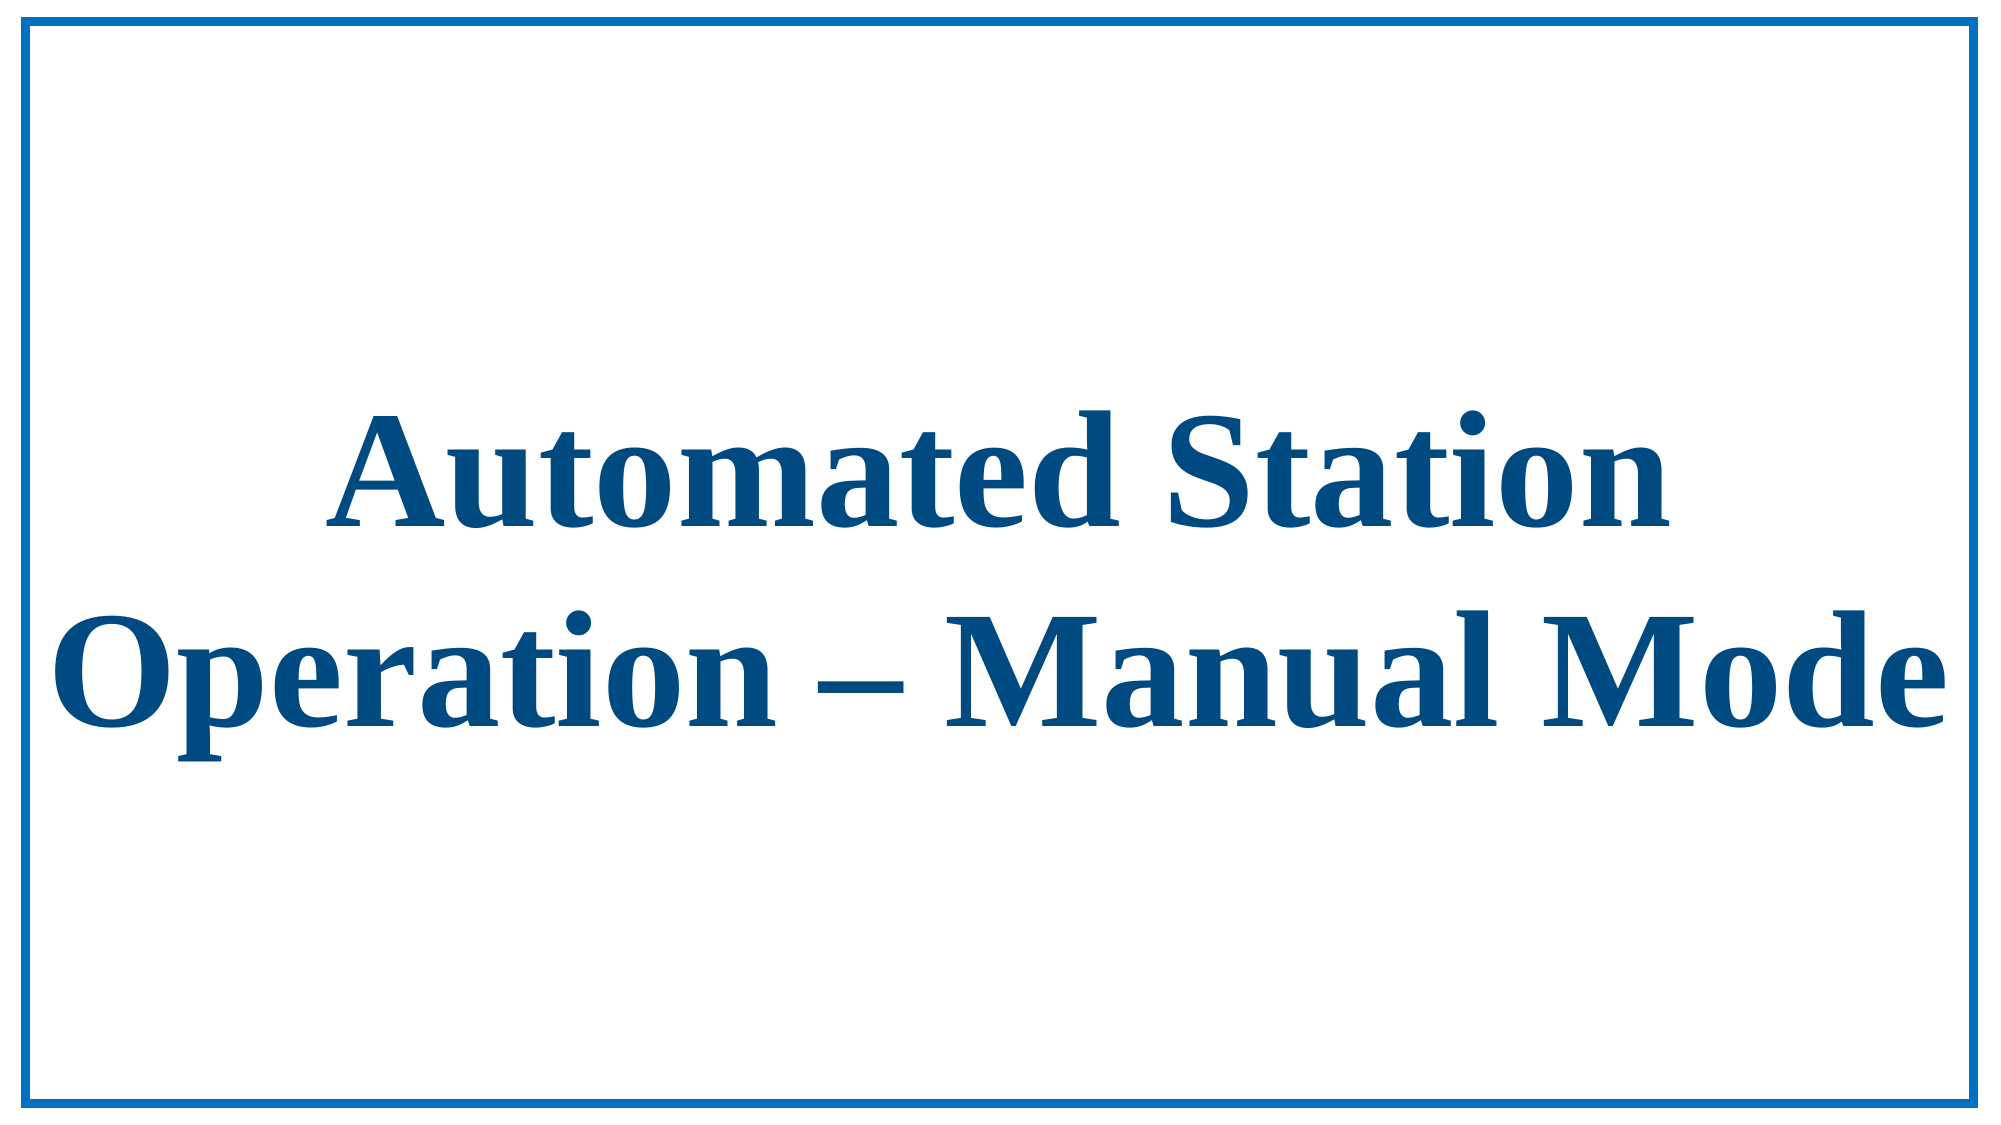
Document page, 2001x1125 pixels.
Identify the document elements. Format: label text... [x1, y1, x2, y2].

text_box [24, 21, 1975, 1104]
text_box Automated Station Operation – Manual Mode [32, 352, 1967, 768]
